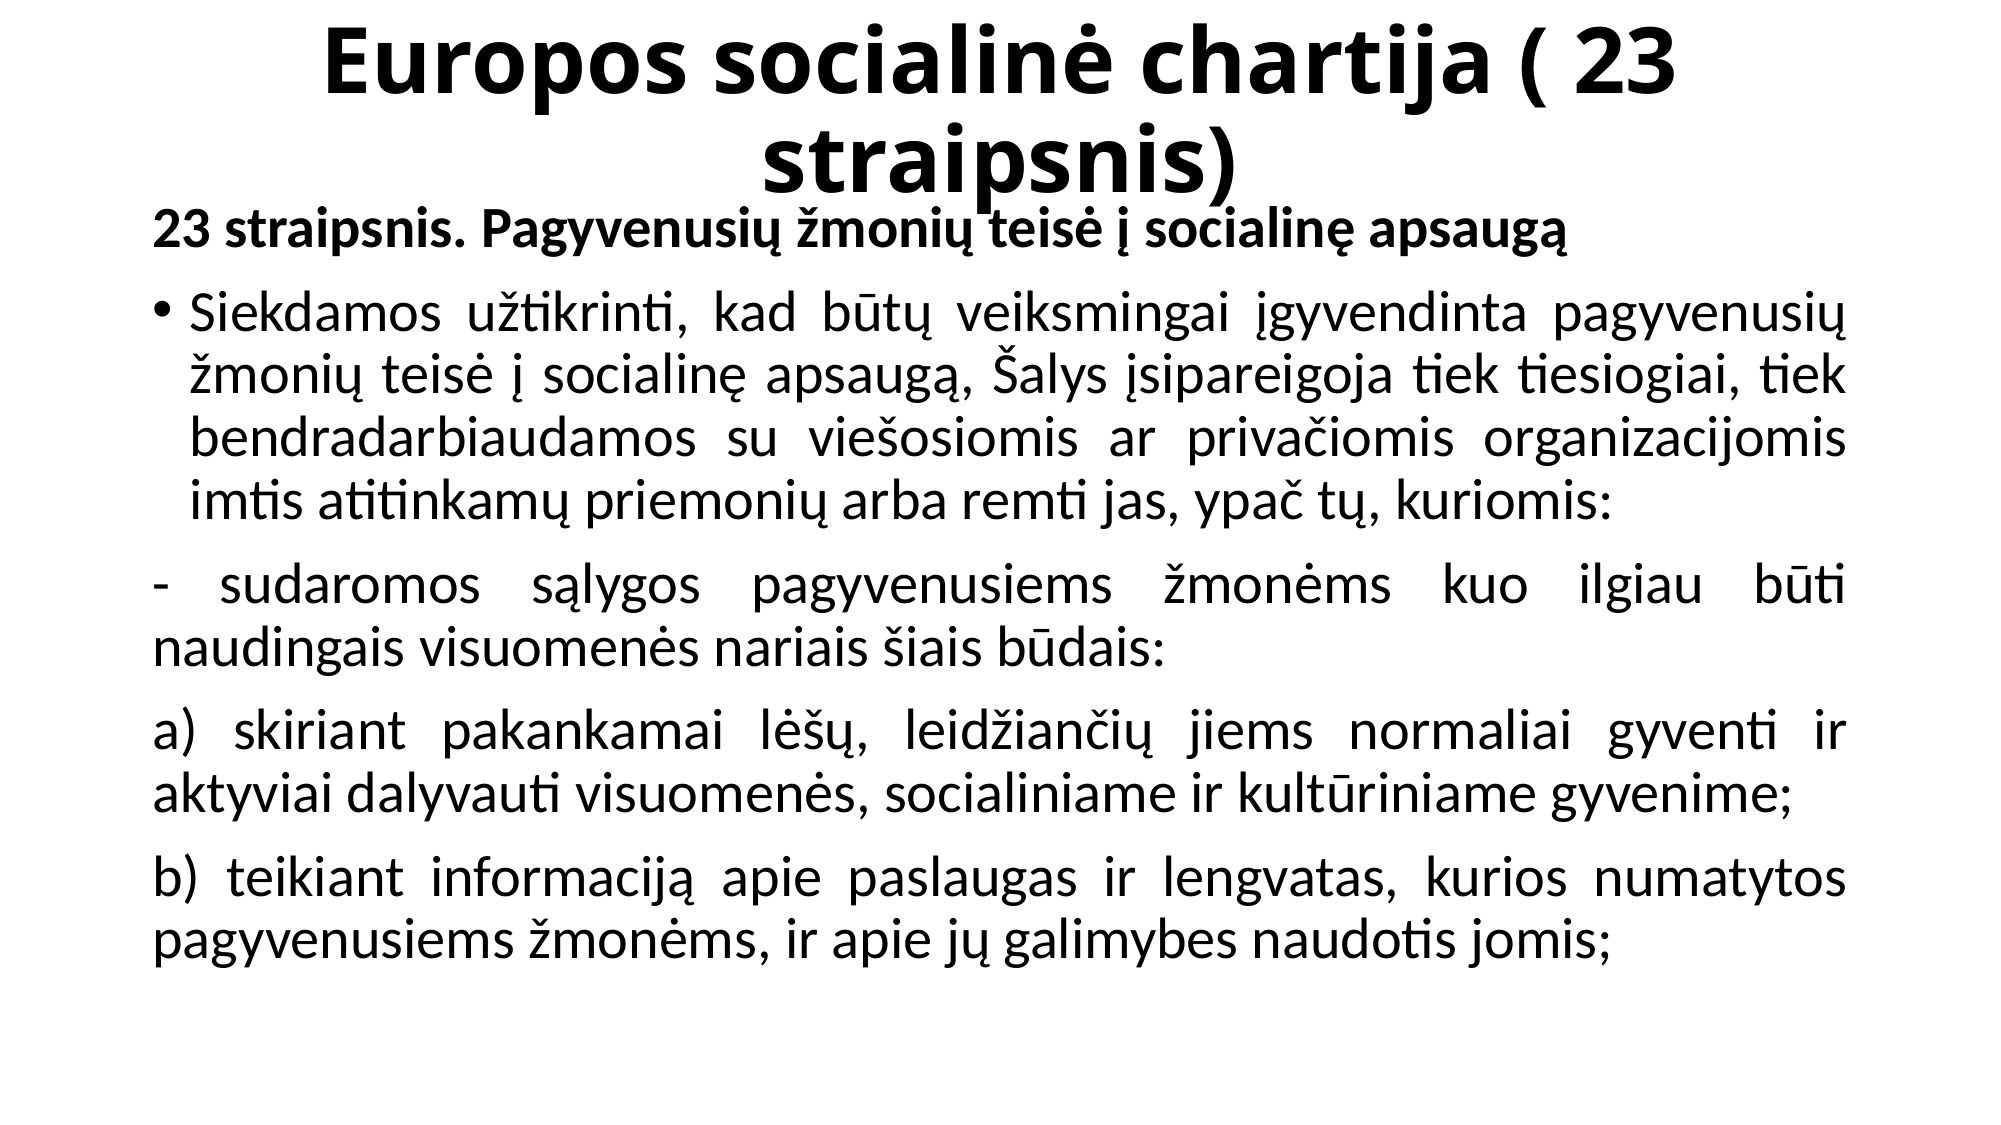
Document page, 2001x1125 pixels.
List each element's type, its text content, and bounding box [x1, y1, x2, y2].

list 23 straipsnis. Pagyvenusių žmonių teisė į socialinę apsaugą Siekdamos užtikrinti, kad būtų veiksmingai įgyvendinta pagyvenusių žmonių teisė į socialinę apsaugą, Šalys įsipareigoja tiek tiesiogiai, tiek bendradarbiaudamos su viešosiomis ar privačiomis organizacijomis imtis atitinkamų priemonių arba remti jas, ypač tų, kuriomis: - sudaromos sąlygos pagyvenusiems žmonėms kuo ilgiau būti naudingais visuomenės nariais šiais būdais: a) skiriant pakankamai lėšų, leidžiančių jiems normaliai gyventi ir aktyviai dalyvauti visuomenės, socialiniame ir kultūriniame gyvenime; b) teikiant informaciją apie paslaugas ir lengvatas, kurios numatytos pagyvenusiems žmonėms, ir apie jų galimybes naudotis jomis; [137, 189, 1863, 1014]
title Europos socialinė chartija ( 23 straipsnis) [137, 59, 1863, 189]
